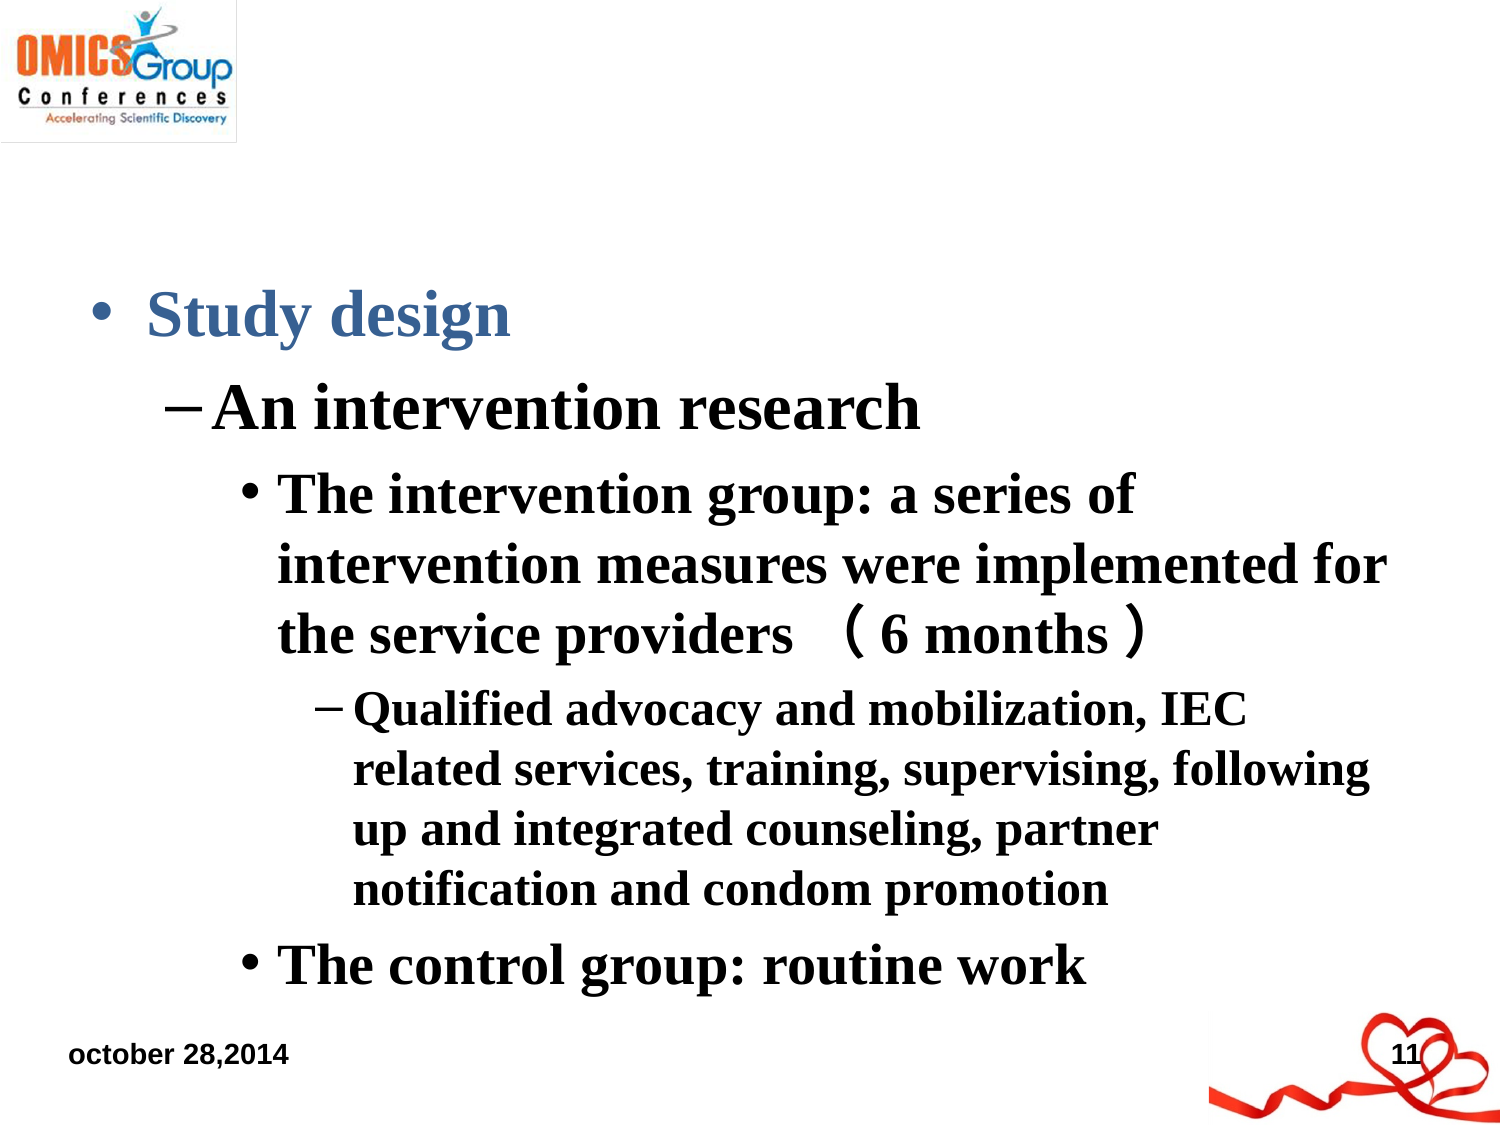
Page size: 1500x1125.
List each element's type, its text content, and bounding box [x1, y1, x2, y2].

list Study design An intervention research The intervention group: a series of intervention measures were implemented for the service providers（6 months） Qualified advocacy and mobilization, IEC related services, training, supervising, following up and integrated counseling, partner notification and condom promotion The control group: routine work [74, 262, 1426, 1006]
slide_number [53, 1023, 404, 1084]
picture [1208, 1011, 1500, 1125]
picture [0, 0, 237, 143]
slide_number 11 [1086, 1023, 1437, 1084]
